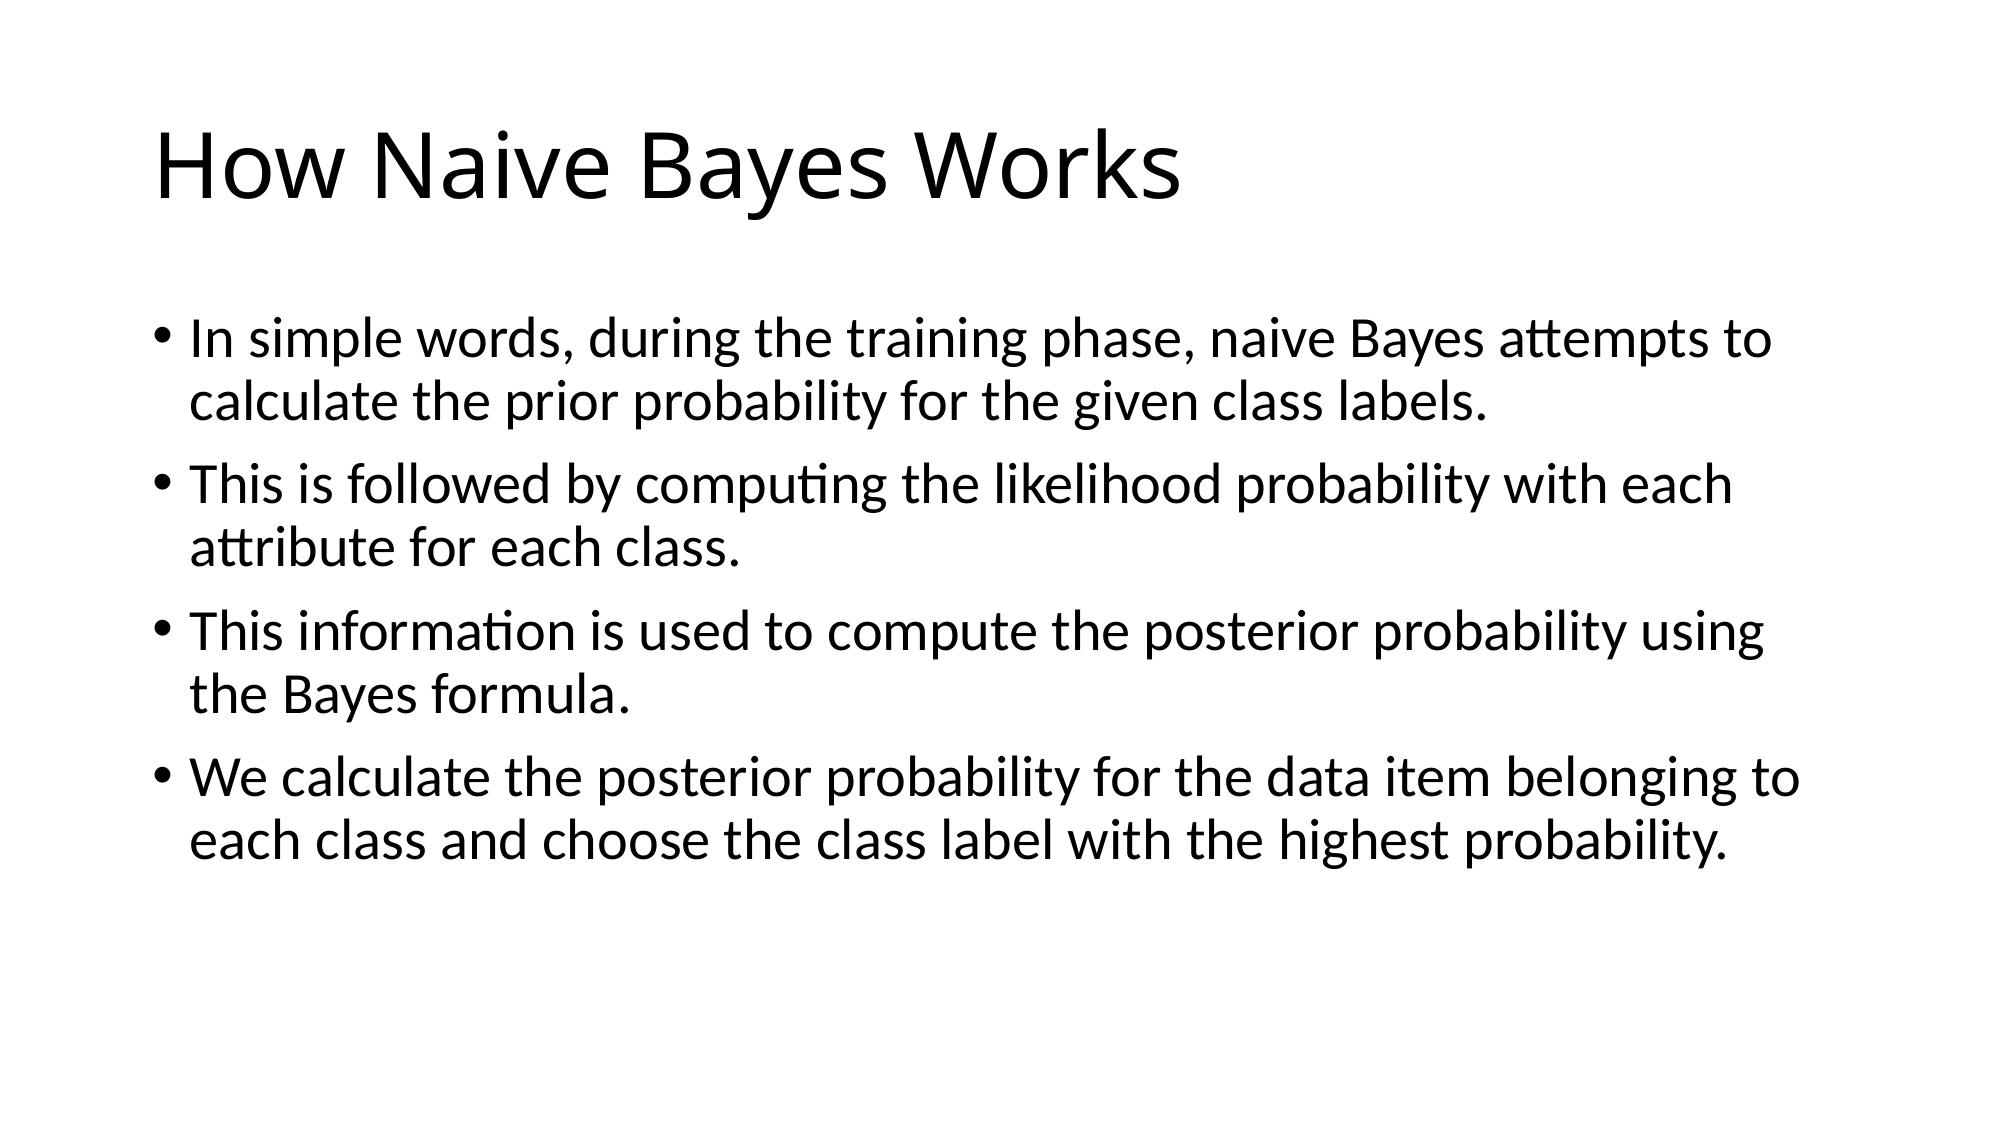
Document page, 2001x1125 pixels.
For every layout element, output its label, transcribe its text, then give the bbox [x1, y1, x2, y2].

title How Naive Bayes Works [137, 59, 1863, 278]
list In simple words, during the training phase, naive Bayes attempts to calculate the prior probability for the given class labels. This is followed by computing the likelihood probability with each attribute for each class. This information is used to compute the posterior probability using the Bayes formula. We calculate the posterior probability for the data item belonging to each class and choose the class label with the highest probability. [137, 299, 1863, 1014]
